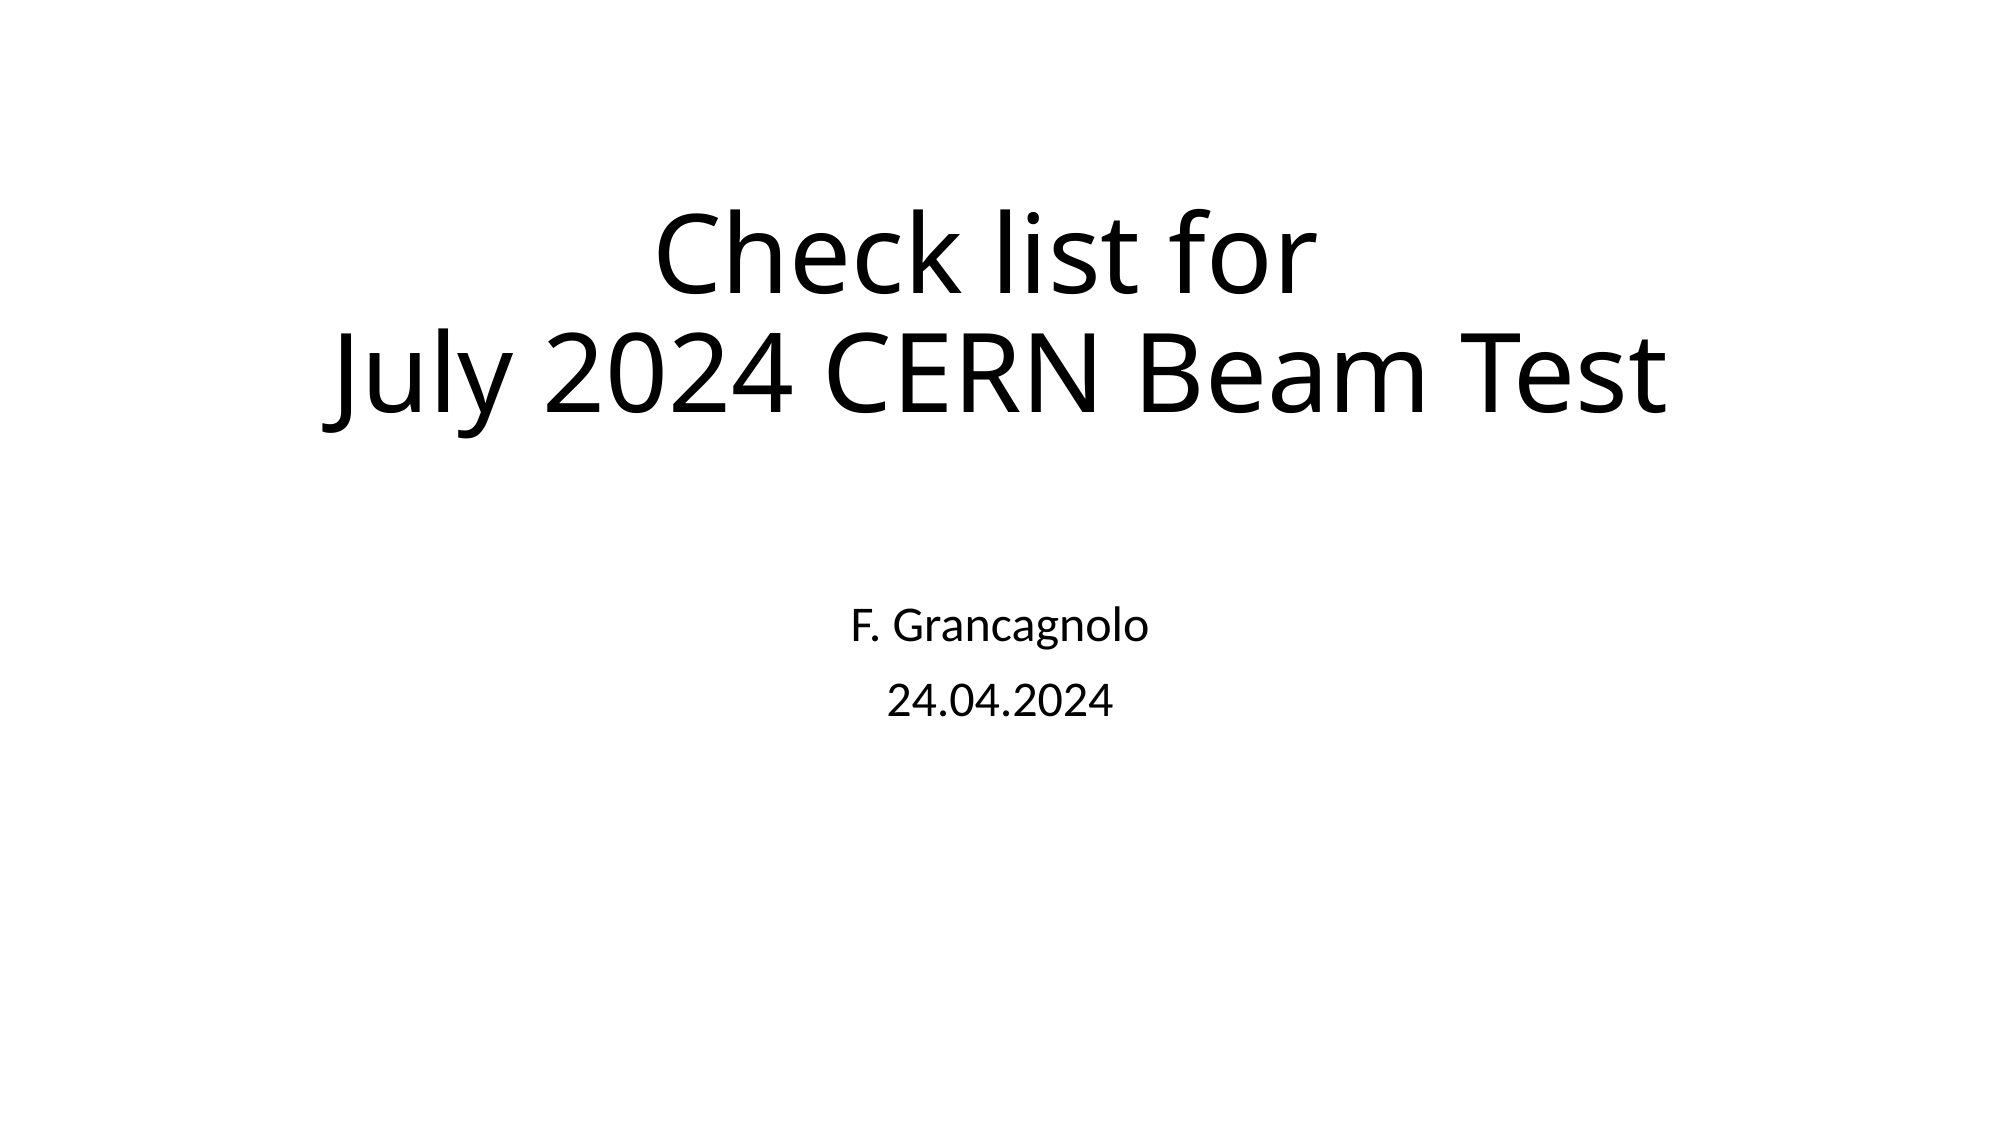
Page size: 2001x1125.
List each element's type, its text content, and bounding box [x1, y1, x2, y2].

subtitle F. Grancagnolo 24.04.2024 [249, 590, 1750, 863]
title Check list for July 2024 CERN Beam Test [249, 184, 1750, 576]
